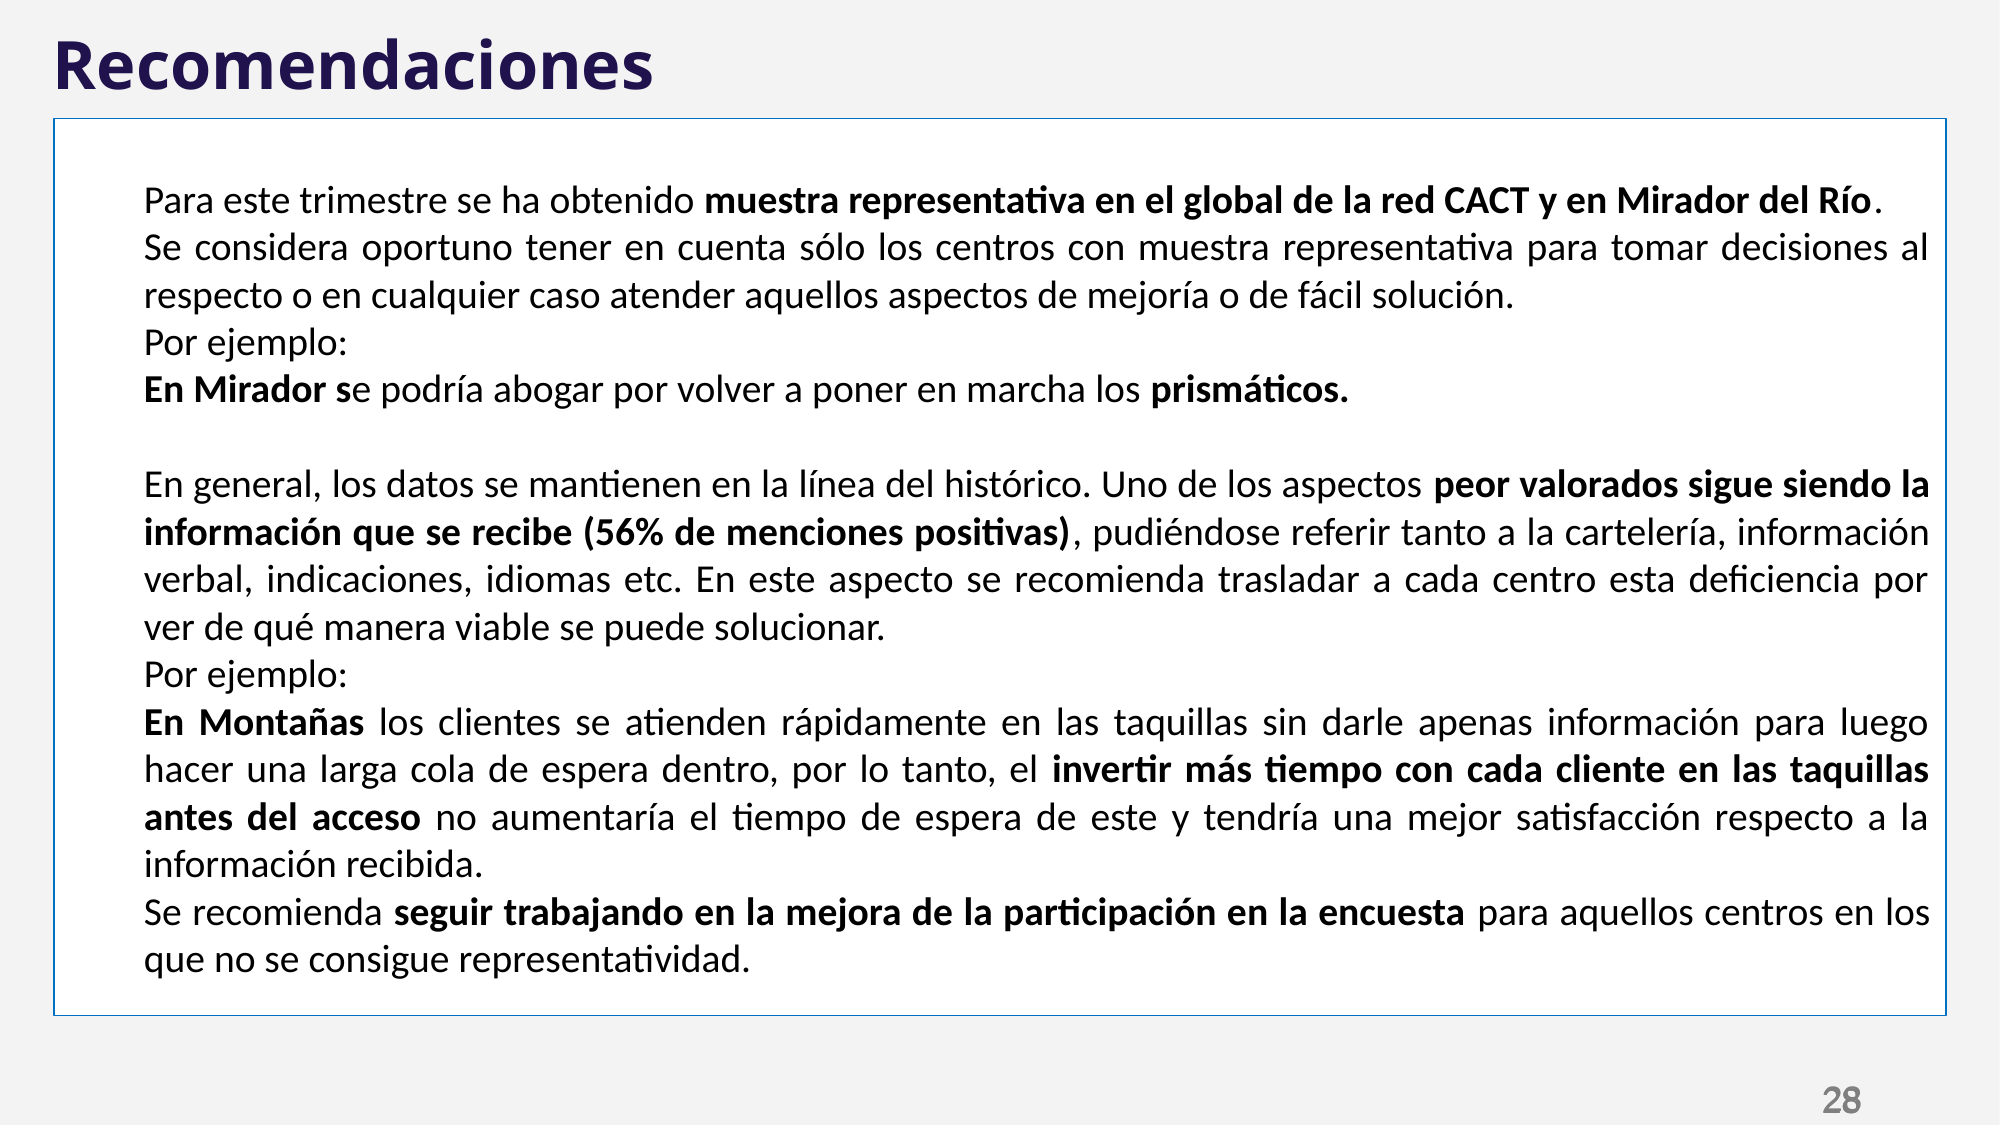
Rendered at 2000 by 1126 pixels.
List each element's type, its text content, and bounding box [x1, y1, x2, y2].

text_box Recomendaciones [52, 0, 1945, 126]
text_box ‹#› [1412, 1069, 1880, 1126]
text_box Para este trimestre se ha obtenido muestra representativa en el global de la red CACT y en Mirador del Río. Se considera oportuno tener en cuenta sólo los centros con muestra representativa para tomar decisiones al respecto o en cualquier caso atender aquellos aspectos de mejoría o de fácil solución. Por ejemplo: En Mirador se podría abogar por volver a poner en marcha los prismáticos. En general, los datos se mantienen en la línea del histórico. Uno de los aspectos peor valorados sigue siendo la información que se recibe (56% de menciones positivas), pudiéndose referir tanto a la cartelería, información verbal, indicaciones, idiomas etc. En este aspecto se recomienda trasladar a cada centro esta deficiencia por ver de qué manera viable se puede solucionar. Por ejemplo: En Montañas los clientes se atienden rápidamente en las taquillas sin darle apenas información para luego hacer una larga cola de espera dentro, por lo tanto, el invertir más tiempo con cada cliente en las taquillas antes del acceso no aumentaría el tiempo de espera de este y tendría una mejor satisfacción respecto a la información recibida. Se recomienda seguir trabajando en la mejora de la participación en la encuesta para aquellos centros en los que no se consigue representatividad. [53, 118, 1947, 1016]
